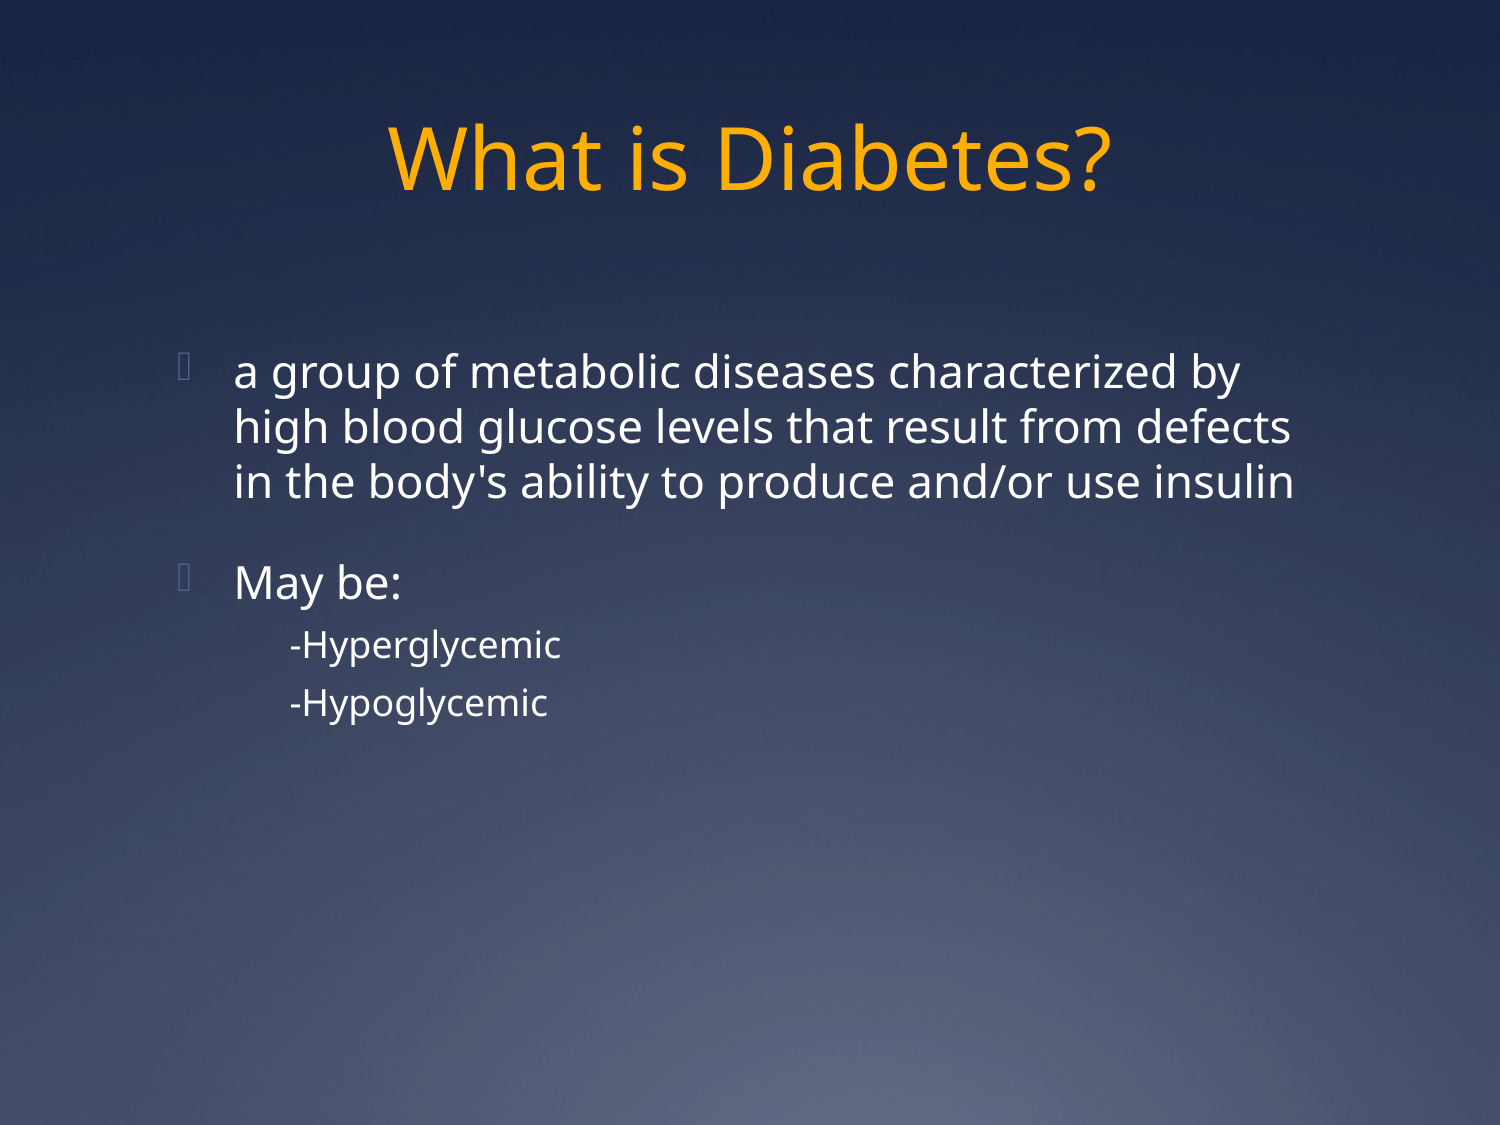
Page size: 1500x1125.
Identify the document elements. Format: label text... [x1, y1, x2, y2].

title What is Diabetes? [100, 95, 1400, 225]
list a group of metabolic diseases characterized by high blood glucose levels that result from defects in the body's ability to produce and/or use insulin May be: -Hyperglycemic -Hypoglycemic [162, 335, 1338, 1005]
